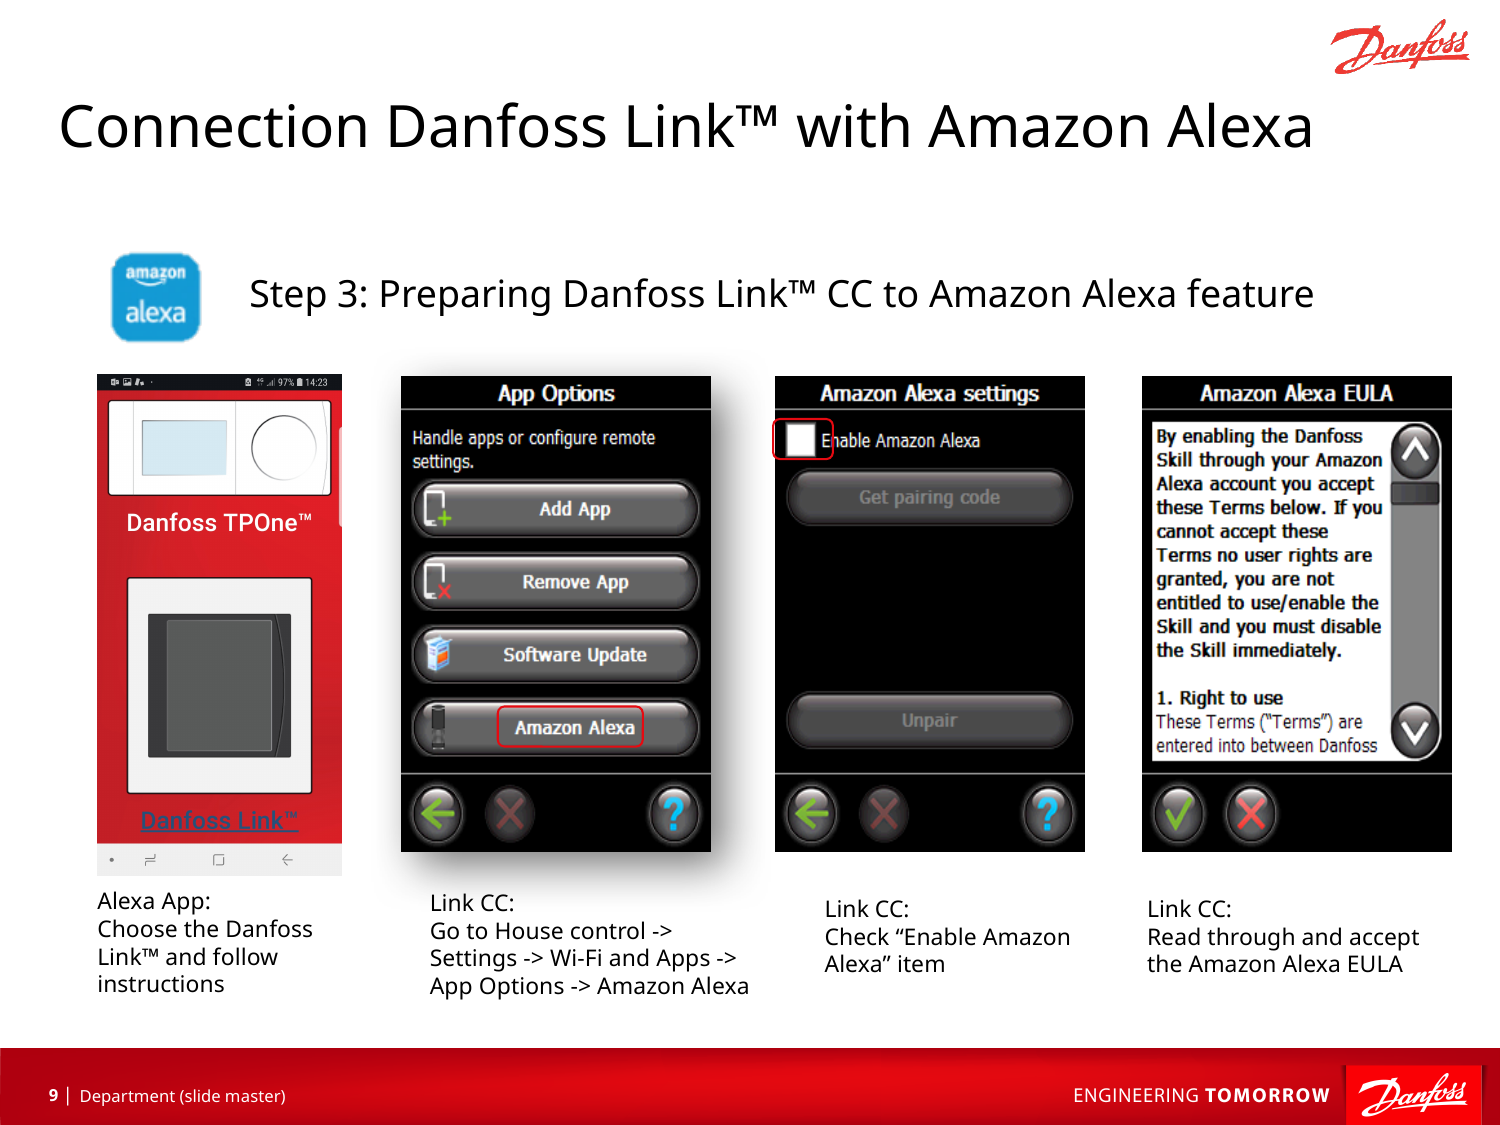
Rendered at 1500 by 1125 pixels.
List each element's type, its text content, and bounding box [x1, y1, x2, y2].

title Connection Danfoss Link™ with Amazon Alexa [58, 89, 1422, 244]
picture [401, 376, 711, 852]
picture [97, 374, 342, 877]
text_box Link CC: Check “Enable Amazon Alexa” item [809, 887, 1091, 985]
picture [1330, 19, 1470, 74]
picture [106, 248, 206, 348]
text_box Link CC: Read through and accept the Amazon Alexa EULA [1132, 887, 1461, 985]
picture [1141, 376, 1452, 852]
picture [0, 1048, 1500, 1125]
text_box Link CC: Go to House control -> Settings -> Wi-Fi and Apps -> App Options -> Amazon Alexa [415, 881, 774, 1006]
picture [775, 376, 1085, 852]
text_box Step 3: Preparing Danfoss Link™ CC to Amazon Alexa feature [249, 270, 1452, 316]
text_box Alexa App: Choose the Danfoss Link™ and follow instructions [97, 887, 370, 998]
